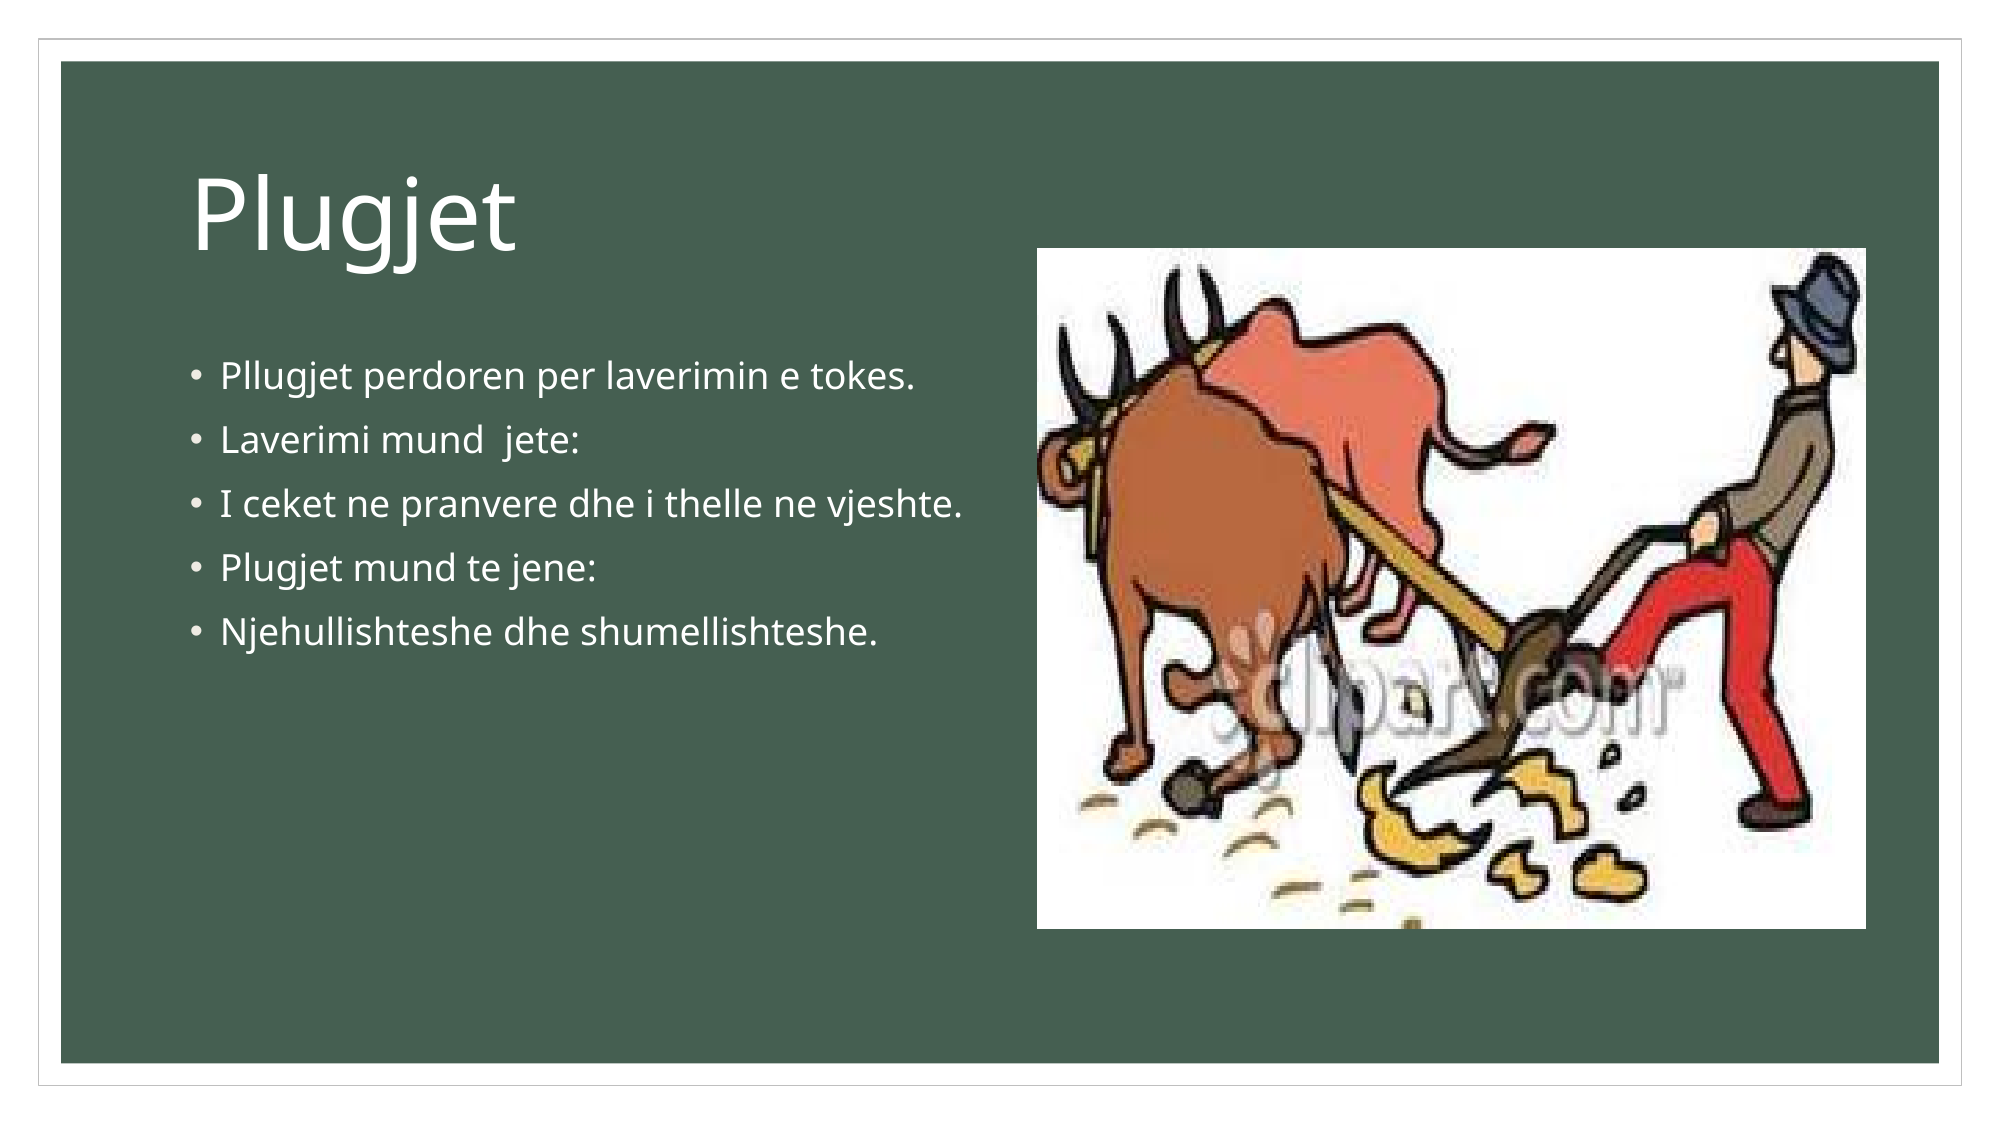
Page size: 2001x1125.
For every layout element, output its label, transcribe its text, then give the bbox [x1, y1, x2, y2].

picture [1037, 248, 1866, 929]
title Plugjet [174, 105, 1825, 331]
list Pllugjet perdoren per laverimin e tokes. Laverimi mund jete: I ceket ne pranvere dhe i thelle ne vjeshte. Plugjet mund te jene: Njehullishteshe dhe shumellishteshe. [174, 345, 1825, 990]
